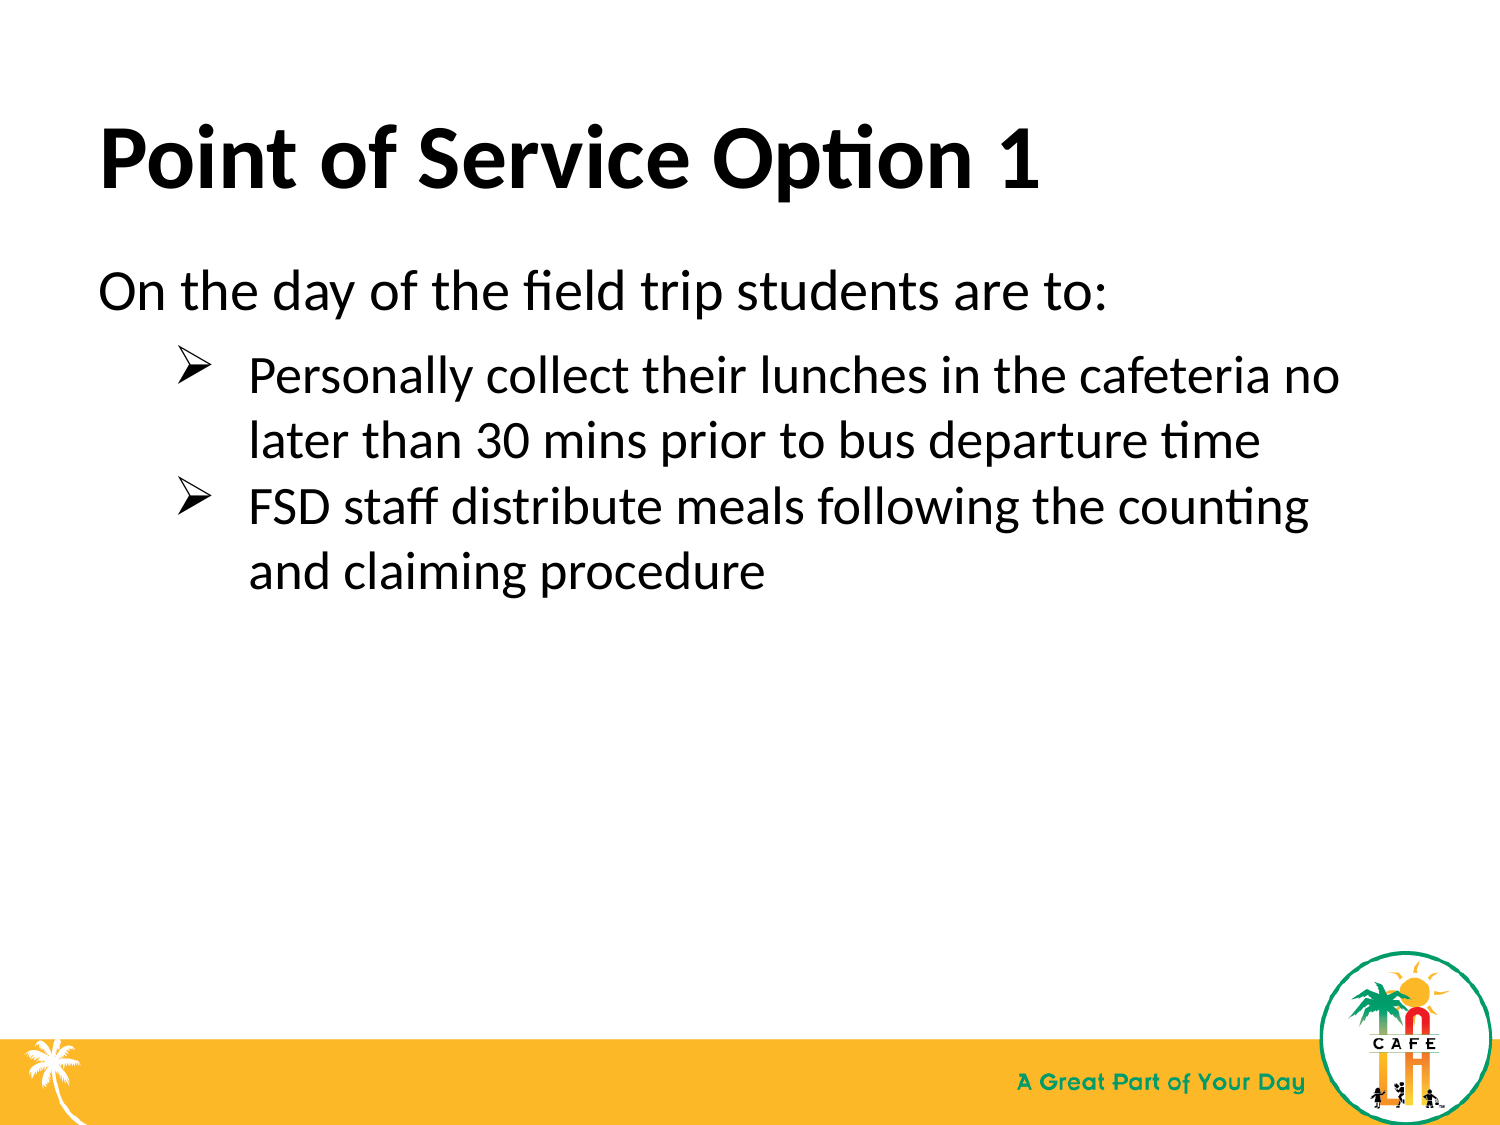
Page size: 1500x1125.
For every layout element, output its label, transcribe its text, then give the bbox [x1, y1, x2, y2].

picture [0, 951, 1500, 1125]
list On the day of the field trip students are to: Personally collect their lunches in the cafeteria no later than 30 mins prior to bus departure time FSD staff distribute meals following the counting and claiming procedure [83, 245, 1375, 988]
title Point of Service Option 1 [84, 57, 1435, 246]
